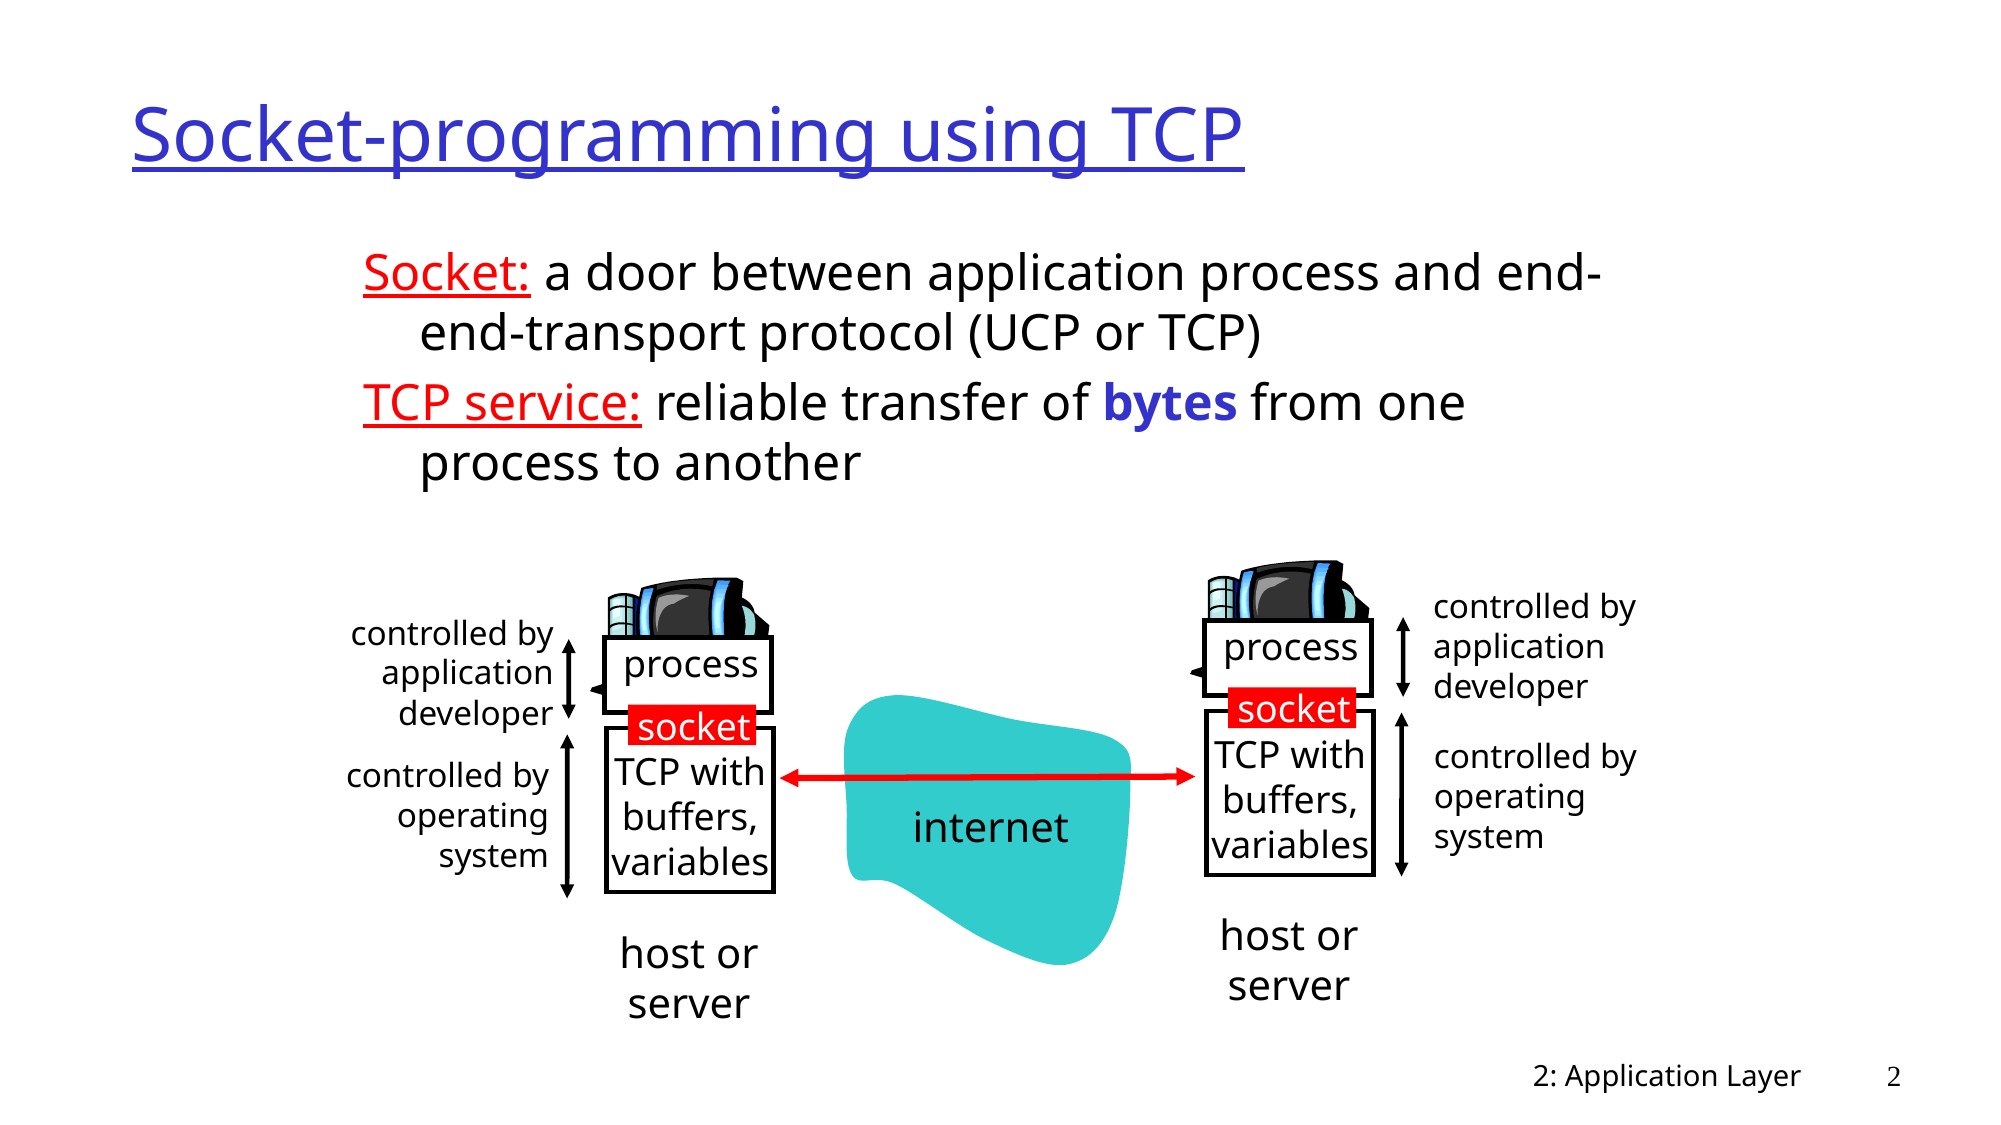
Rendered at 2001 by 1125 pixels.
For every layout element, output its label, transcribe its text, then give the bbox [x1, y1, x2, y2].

text_box [844, 777, 1131, 966]
text_box [562, 639, 575, 719]
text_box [1196, 614, 1384, 876]
footer 2: Application Layer [1183, 1049, 1816, 1125]
text_box host or server [604, 918, 774, 1034]
text_box [1396, 617, 1410, 697]
text_box [1395, 712, 1408, 877]
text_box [596, 632, 784, 893]
text_box host or server [1204, 901, 1374, 1017]
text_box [1189, 558, 1375, 706]
text_box controlled by application developer [1418, 577, 1652, 713]
text_box internet [897, 793, 1084, 859]
text_box [788, 770, 1191, 785]
text_box controlled by operating system [330, 746, 564, 881]
title Socket-programming using TCP [116, 37, 1817, 225]
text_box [589, 575, 775, 723]
list Socket: a door between application process and end-end-transport protocol (UCP or TCP) TCP service: reliable transfer of bytes from one process to another [348, 232, 1624, 485]
text_box controlled by application developer [335, 604, 569, 739]
text_box [560, 734, 574, 899]
text_box [843, 695, 1131, 777]
text_box controlled by operating system [1419, 727, 1653, 863]
slide_number 2 [1816, 1049, 1917, 1125]
